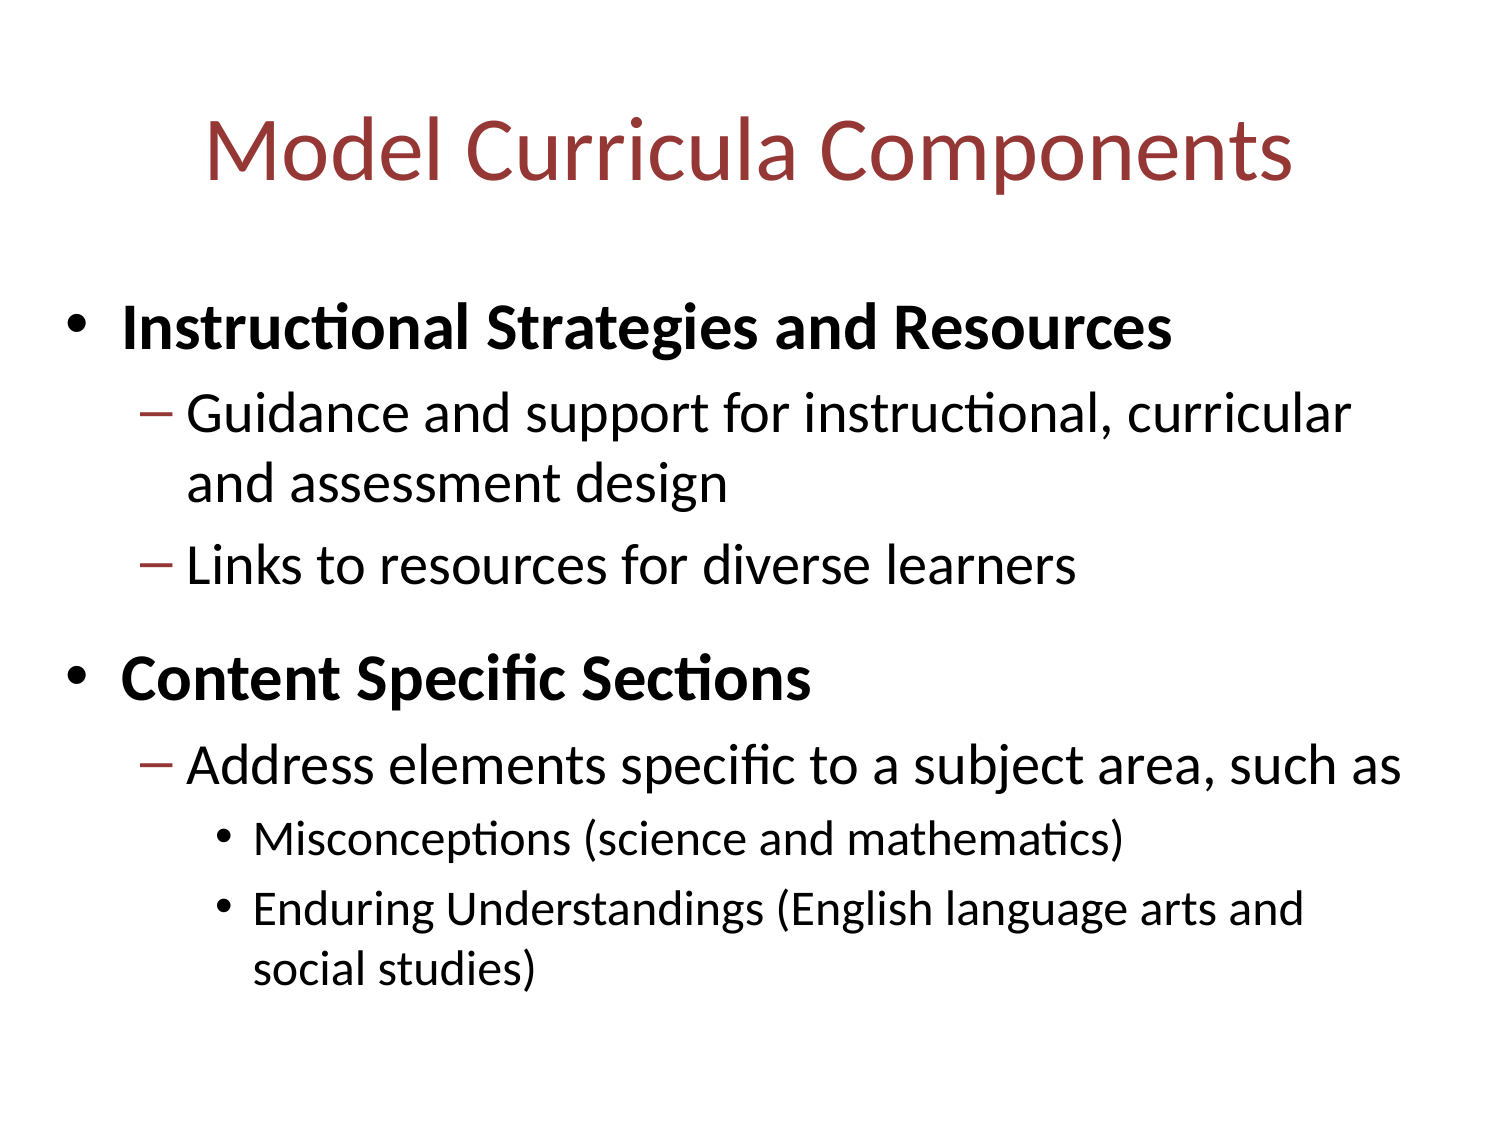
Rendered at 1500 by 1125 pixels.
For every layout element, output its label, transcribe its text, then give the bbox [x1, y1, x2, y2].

title Model Curricula Components [75, 37, 1425, 250]
list Instructional Strategies and Resources Guidance and support for instructional, curricular and assessment design Links to resources for diverse learners Content Specific Sections Address elements specific to a subject area, such as Misconceptions (science and mathematics) Enduring Understandings (English language arts and social studies) [50, 275, 1425, 1033]
